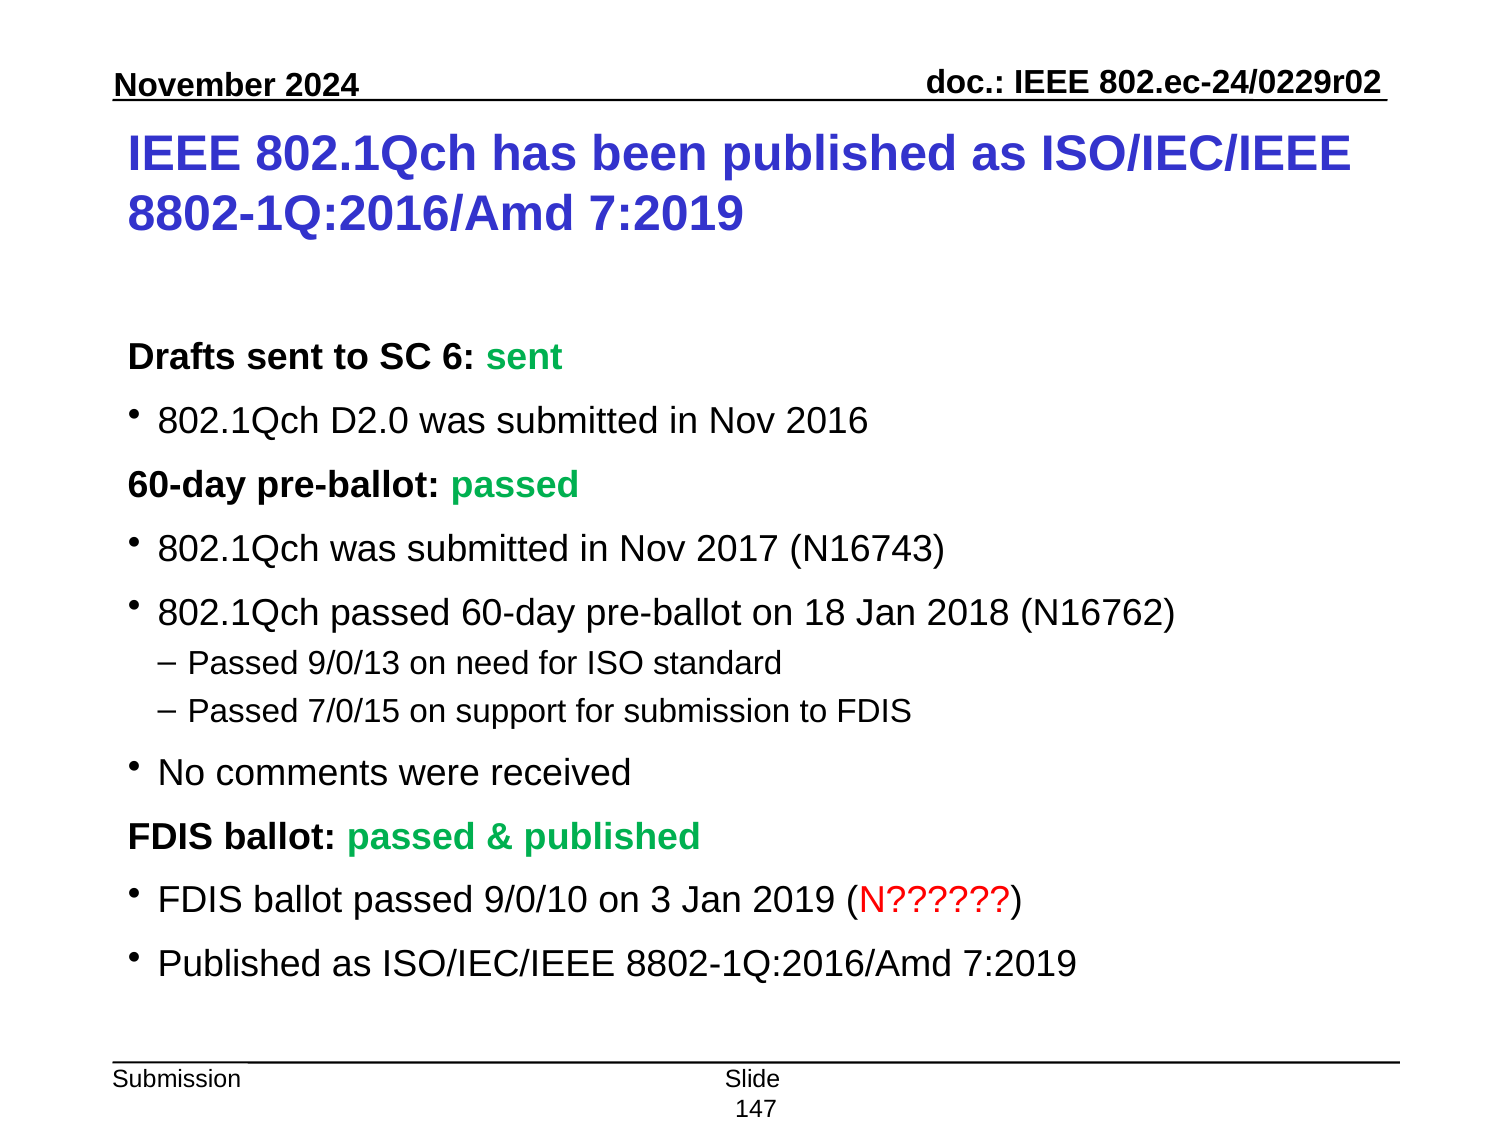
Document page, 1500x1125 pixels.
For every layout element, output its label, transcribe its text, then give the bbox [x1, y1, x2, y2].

slide_number Slide 147 [709, 1061, 803, 1093]
title IEEE 802.1Qch has been published as ISO/IEC/IEEE 8802-1Q:2016/Amd 7:2019 [112, 112, 1388, 288]
list Drafts sent to SC 6: sent 802.1Qch D2.0 was submitted in Nov 2016 60-day pre-ballot: passed 802.1Qch was submitted in Nov 2017 (N16743) 802.1Qch passed 60-day pre-ballot on 18 Jan 2018 (N16762) Passed 9/0/13 on need for ISO standard Passed 7/0/15 on support for submission to FDIS No comments were received FDIS ballot: passed & published FDIS ballot passed 9/0/10 on 3 Jan 2019 (N??????) Published as ISO/IEC/IEEE 8802-1Q:2016/Amd 7:2019 [112, 324, 1388, 1000]
